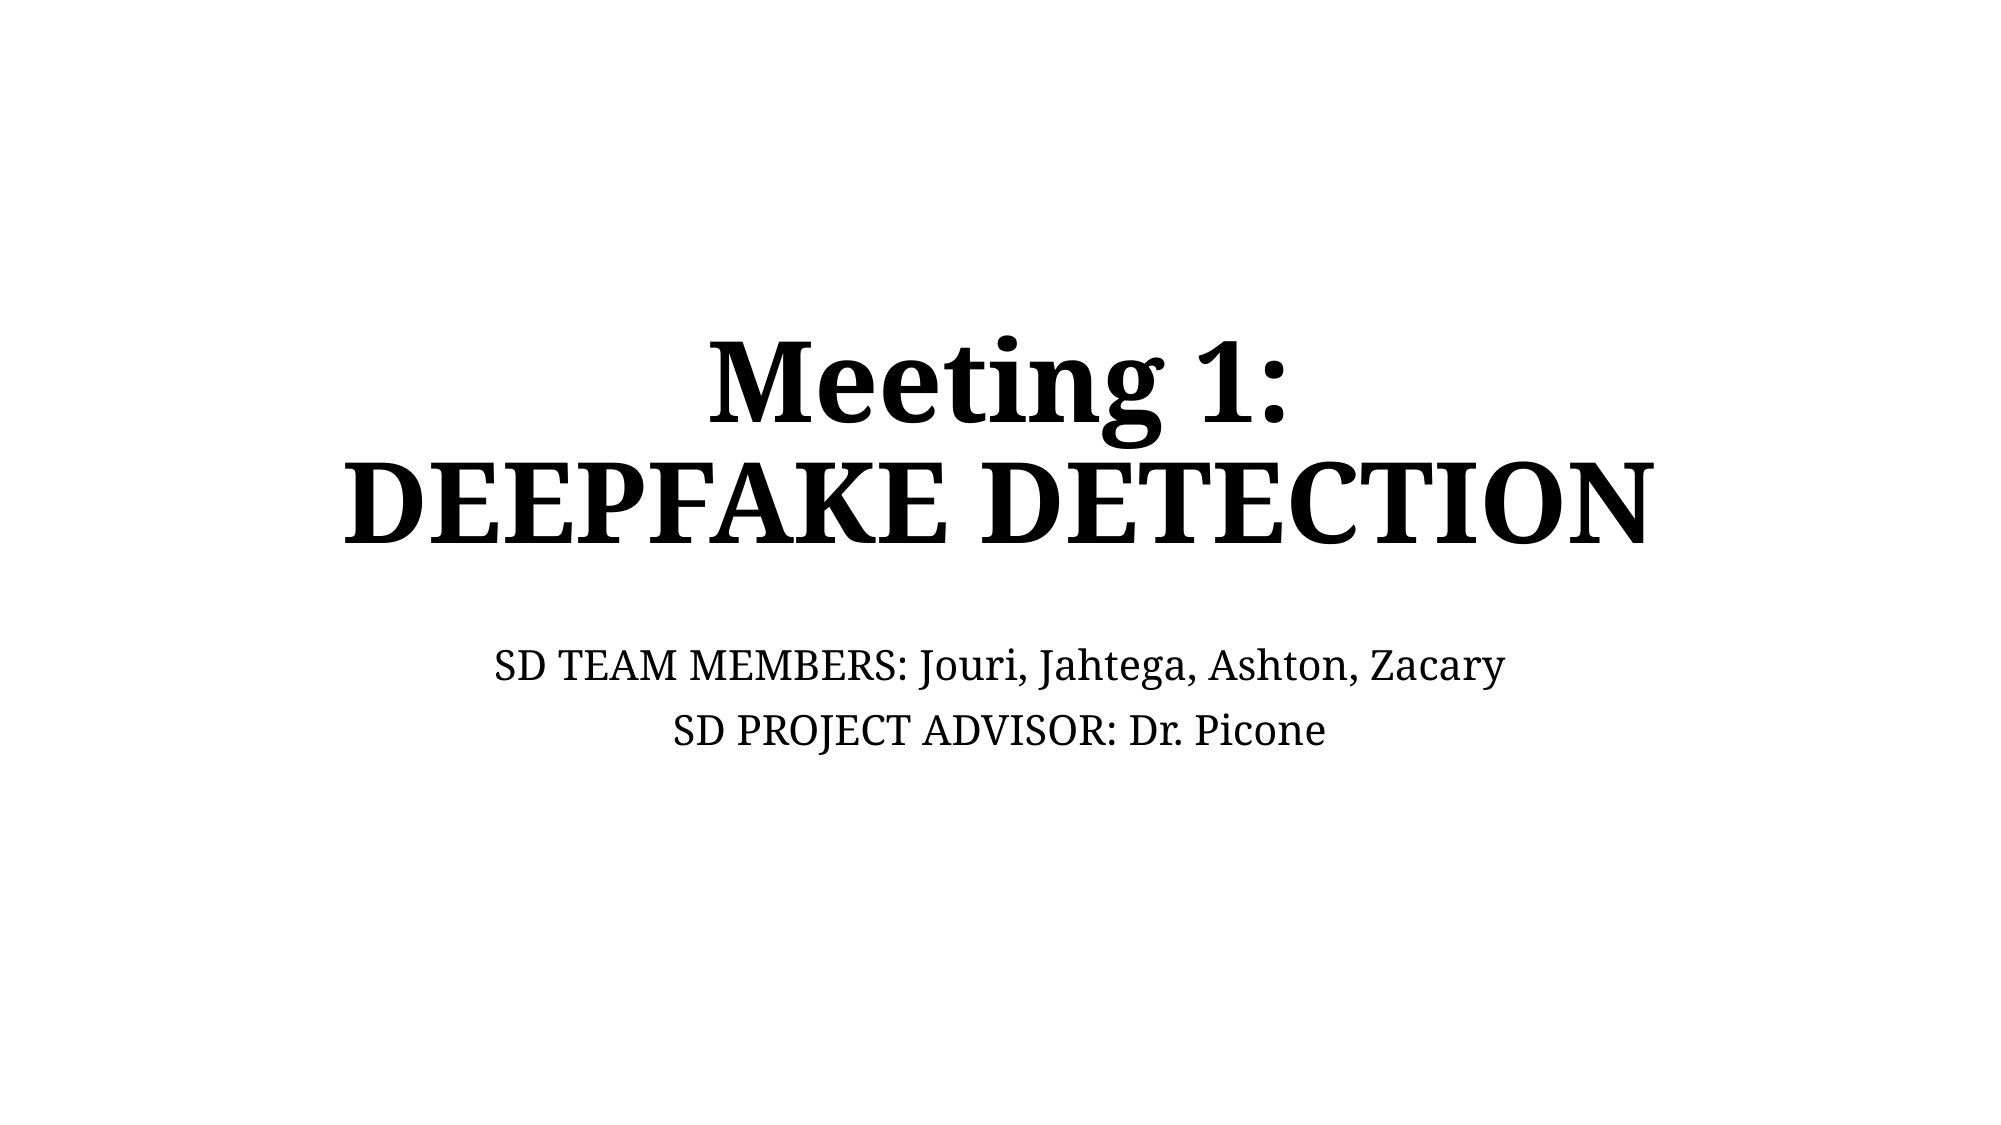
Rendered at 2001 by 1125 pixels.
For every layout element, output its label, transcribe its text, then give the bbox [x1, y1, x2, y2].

title Meeting 1: DEEPFAKE DETECTION [249, 184, 1750, 576]
subtitle SD TEAM MEMBERS: Jouri, Jahtega, Ashton, Zacary SD PROJECT ADVISOR: Dr. Picone [249, 636, 1750, 863]
